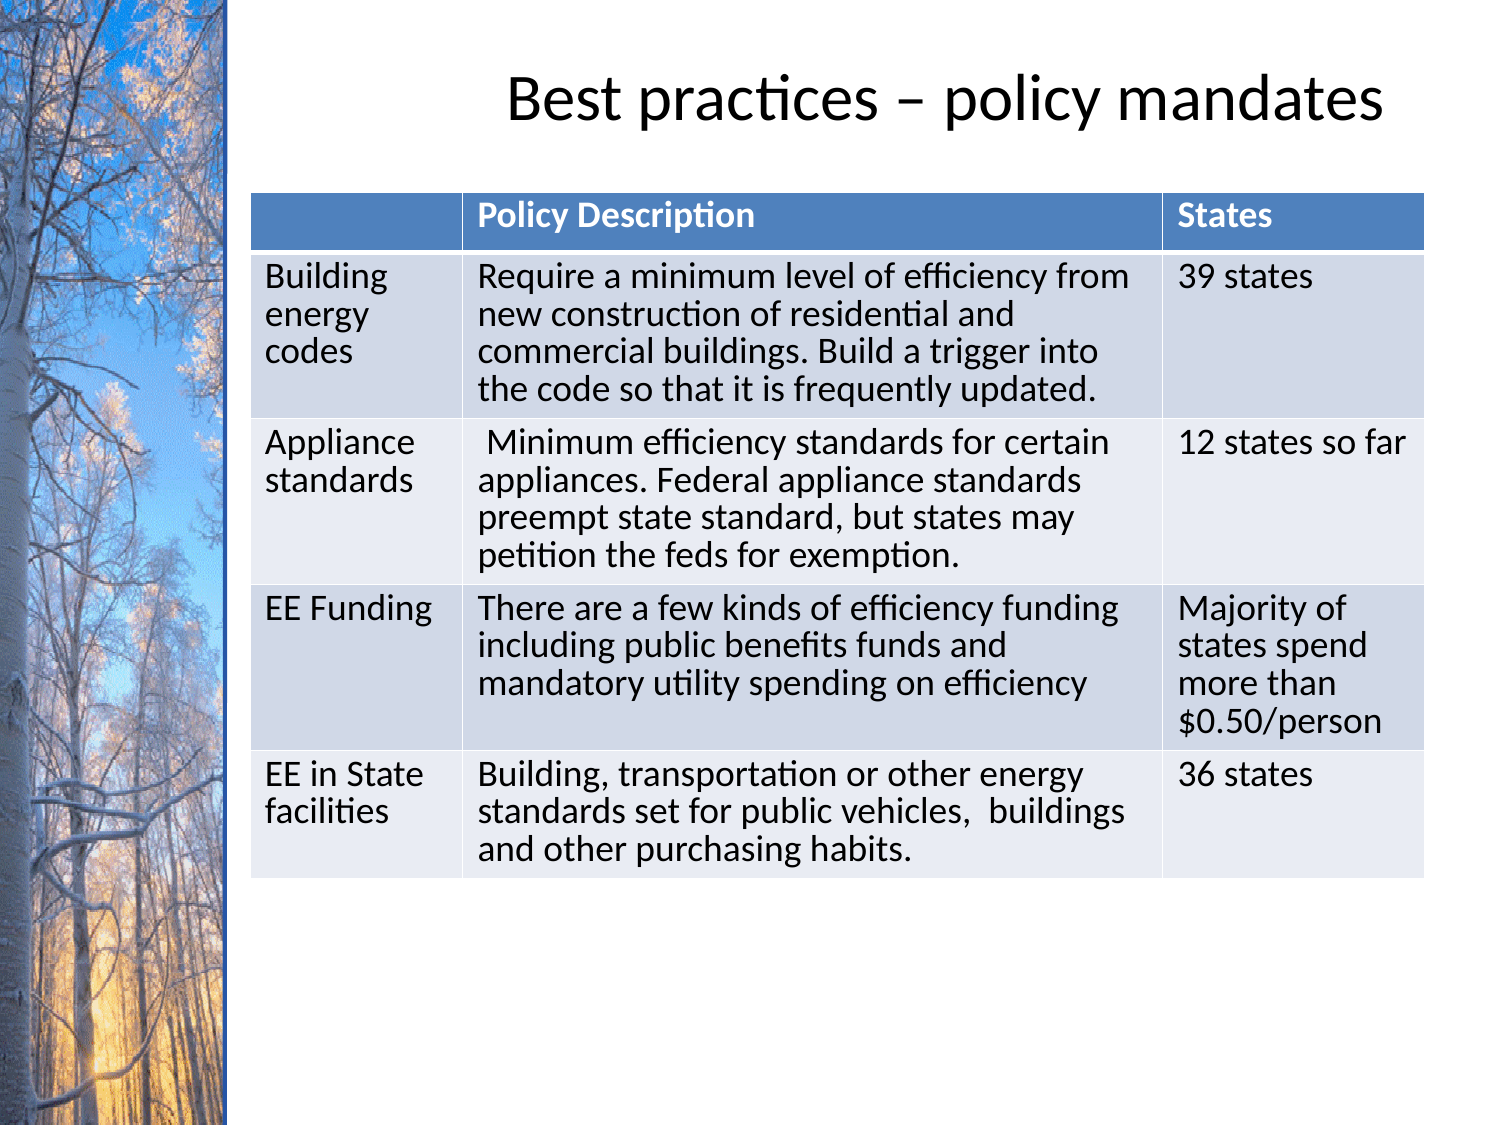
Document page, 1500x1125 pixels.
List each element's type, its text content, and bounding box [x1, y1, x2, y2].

table_cell Require a minimum level of efficiency from new construction of residential and commercial buildings. Build a trigger into the code so that it is frequently updated. [463, 255, 1162, 418]
table_cell Building energy codes [251, 255, 462, 418]
table_cell There are a few kinds of efficiency funding including public benefits funds and mandatory utility spending on efficiency [463, 585, 1162, 750]
table_header [251, 193, 462, 250]
table_cell Appliance standards [251, 419, 462, 584]
table_cell Building, transportation or other energy standards set for public vehicles, buildings and other purchasing habits. [463, 751, 1162, 878]
picture [0, 0, 223, 1125]
table_header Policy Description [463, 193, 1162, 250]
table_cell 12 states so far [1163, 419, 1424, 584]
table_cell EE in State facilities [251, 751, 462, 878]
table_cell Minimum efficiency standards for certain appliances. Federal appliance standards preempt state standard, but states may petition the feds for exemption. [463, 419, 1162, 584]
table_cell Majority of states spend more than $0.50/person [1163, 585, 1424, 750]
table_header States [1163, 193, 1424, 250]
table_cell 39 states [1163, 255, 1424, 418]
table_cell EE Funding [251, 585, 462, 750]
table_cell 36 states [1163, 751, 1424, 878]
title Best practices – policy mandates [49, 0, 1401, 188]
